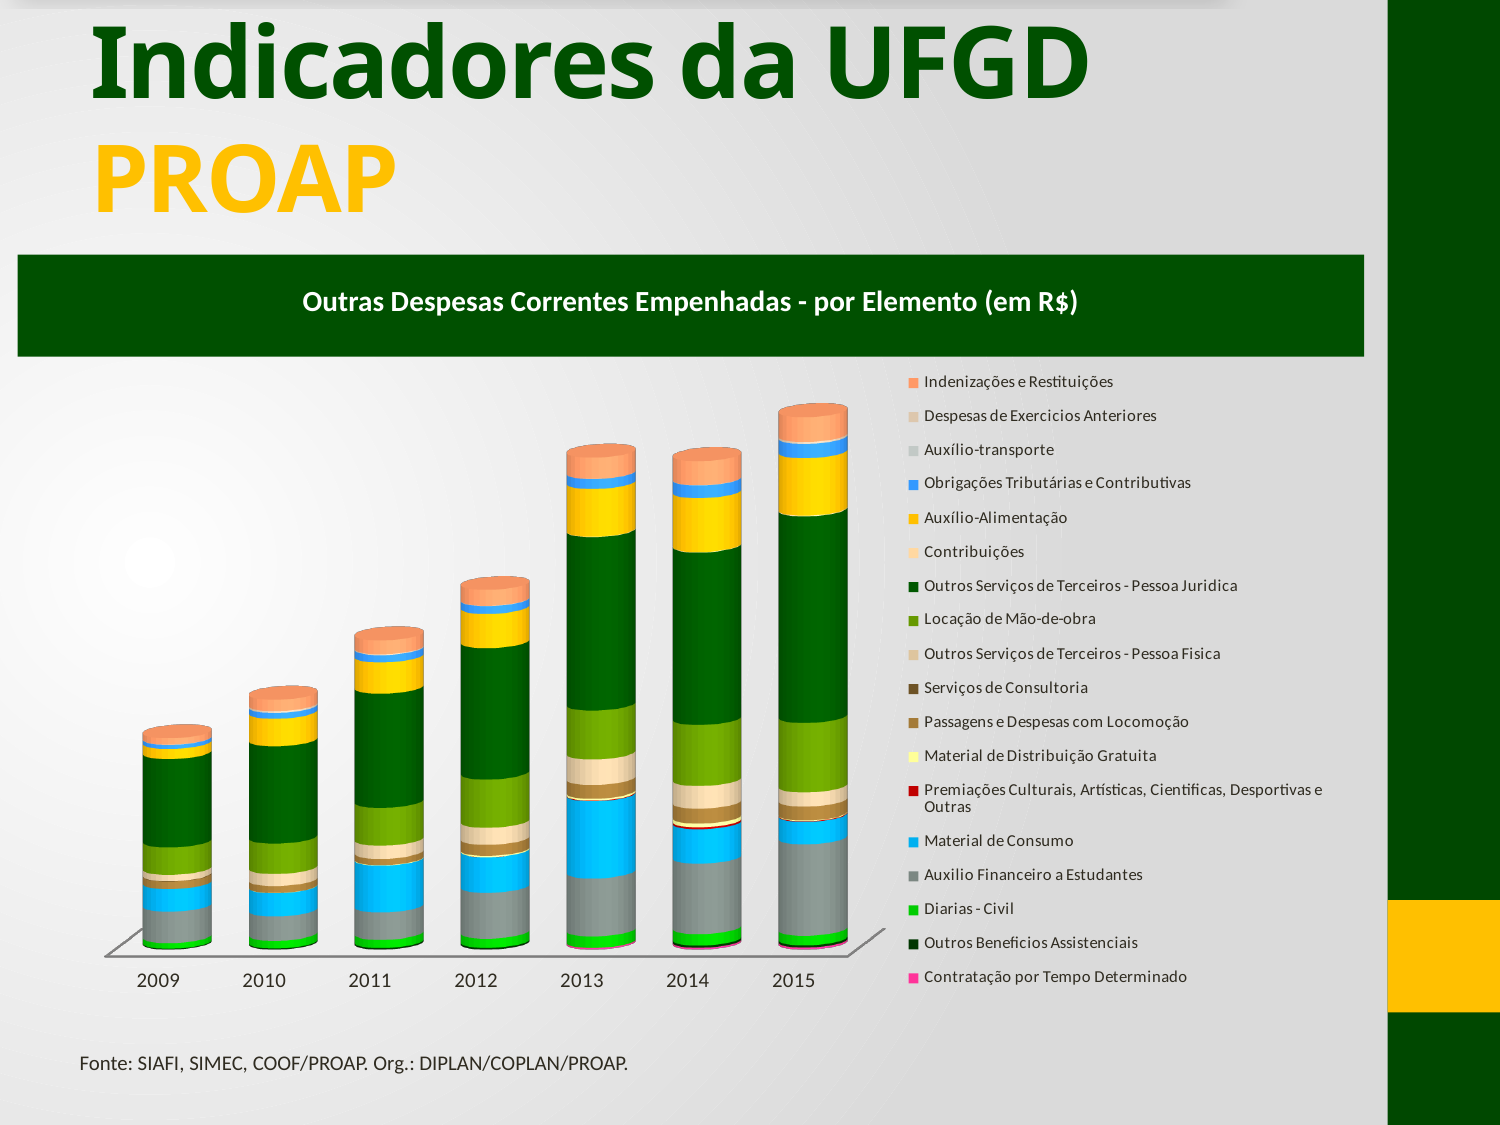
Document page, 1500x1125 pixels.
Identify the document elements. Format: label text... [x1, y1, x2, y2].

text_box Fonte: SIAFI, SIMEC, COOF/PROAP. Org.: DIPLAN/COPLAN/PROAP. [64, 1041, 1353, 1082]
list Outras Despesas Correntes Empenhadas - por Elemento (em R$) [17, 254, 1365, 357]
chart [74, 356, 1353, 1006]
title Indicadores da UFGD PROAP [75, 45, 1325, 185]
